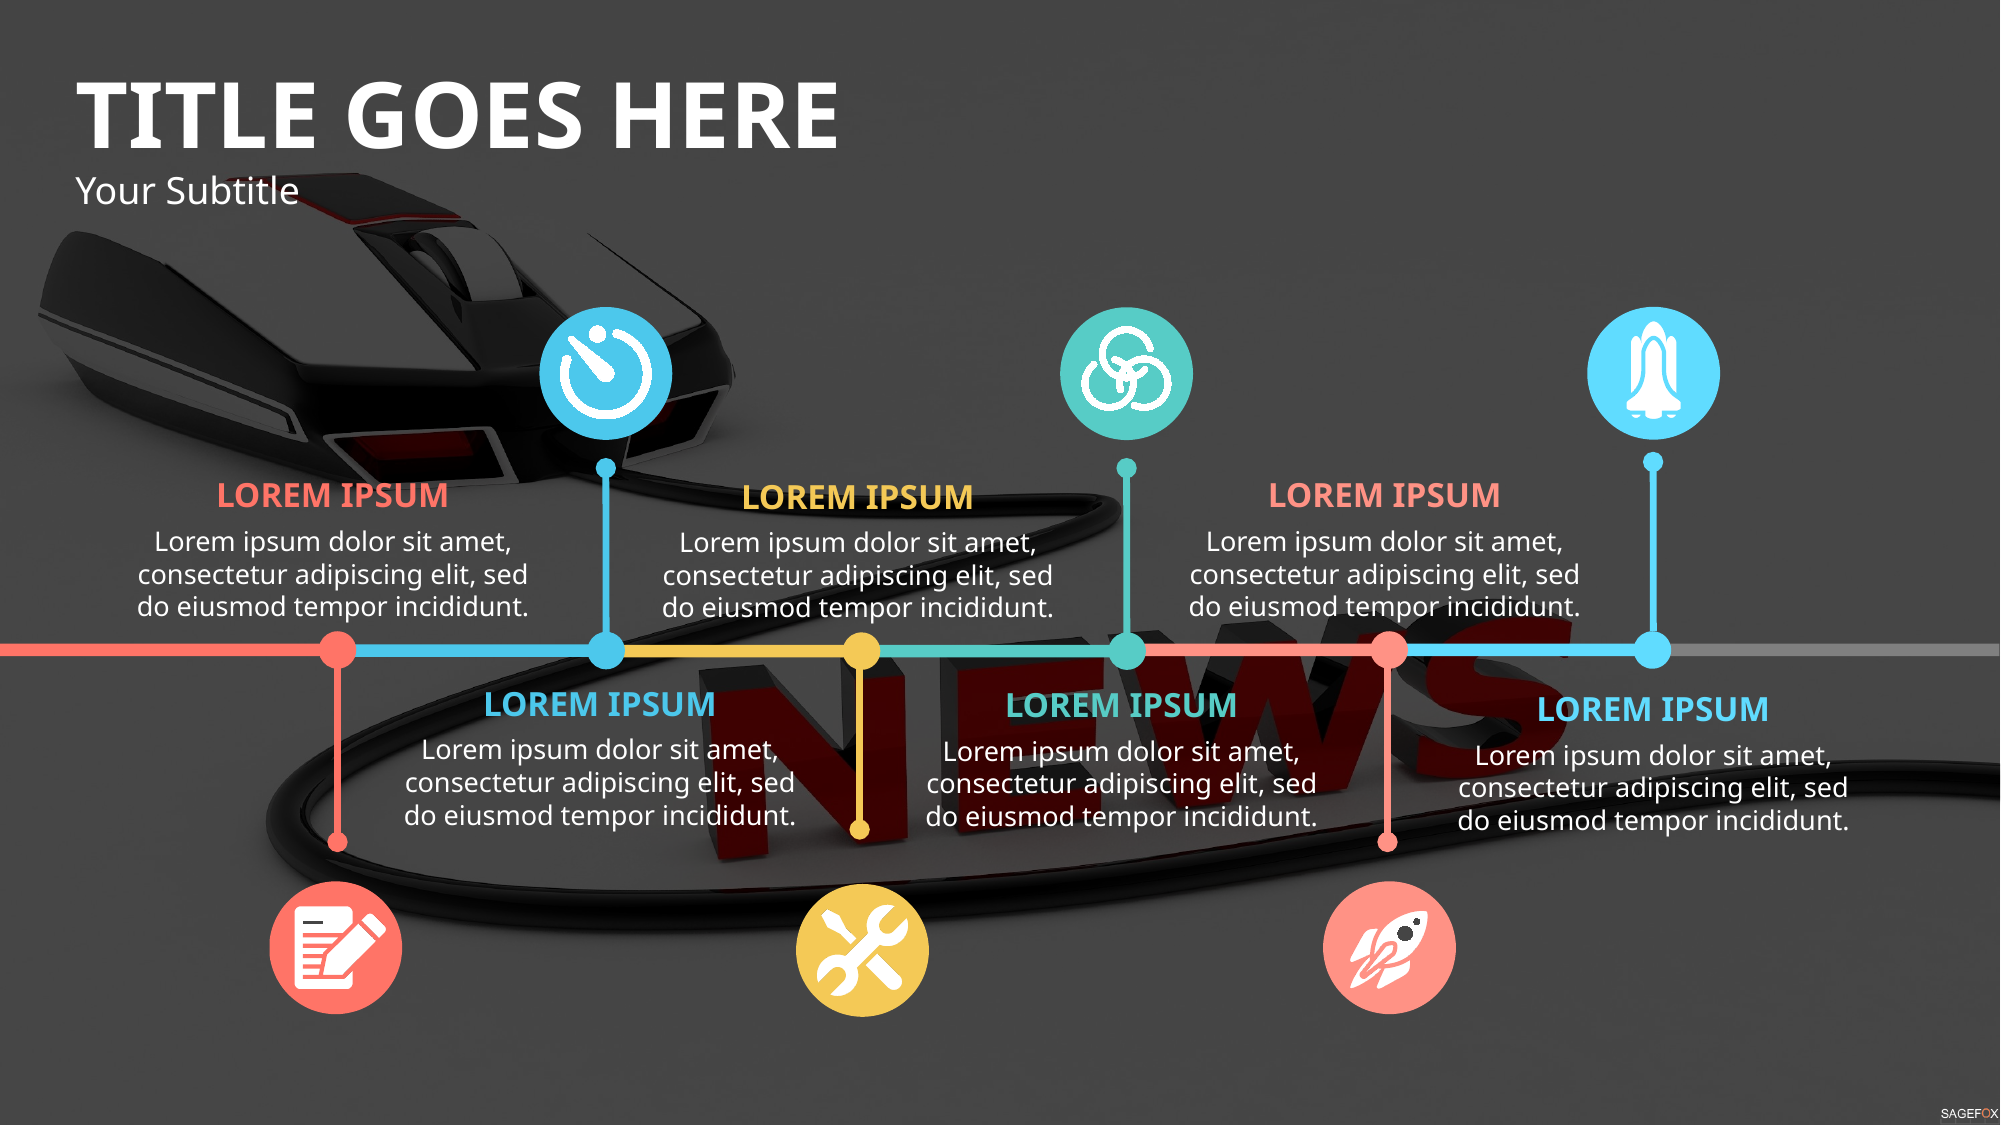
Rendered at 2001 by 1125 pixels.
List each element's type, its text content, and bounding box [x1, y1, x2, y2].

text_box LOREM IPSUM Lorem ipsum dolor sit amet, consectetur adipiscing elit, sed do eiusmod tempor incididunt. [901, 679, 1342, 837]
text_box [539, 306, 673, 440]
text_box [0, 630, 358, 670]
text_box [796, 883, 929, 1017]
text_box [269, 881, 403, 1015]
text_box TITLE GOES HERE Your Subtitle [60, 49, 1036, 220]
text_box LOREM IPSUM Lorem ipsum dolor sit amet, consectetur adipiscing elit, sed do eiusmod tempor incididunt. [637, 470, 1079, 629]
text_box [1323, 881, 1456, 1015]
text_box [1146, 630, 1409, 670]
text_box LOREM IPSUM Lorem ipsum dolor sit amet, consectetur adipiscing elit, sed do eiusmod tempor incididunt. [1432, 682, 1874, 841]
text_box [1587, 306, 1721, 440]
text_box LOREM IPSUM Lorem ipsum dolor sit amet, consectetur adipiscing elit, sed do eiusmod tempor incididunt. [1164, 469, 1606, 627]
text_box LOREM IPSUM Lorem ipsum dolor sit amet, consectetur adipiscing elit, sed do eiusmod tempor incididunt. [112, 469, 554, 627]
text_box [625, 631, 882, 671]
text_box [881, 631, 1147, 671]
text_box [356, 630, 626, 671]
text_box [1408, 630, 1673, 670]
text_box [1060, 307, 1194, 441]
text_box [1672, 643, 2000, 657]
picture [0, 0, 2001, 1125]
text_box LOREM IPSUM Lorem ipsum dolor sit amet, consectetur adipiscing elit, sed do eiusmod tempor incididunt. [379, 677, 821, 836]
